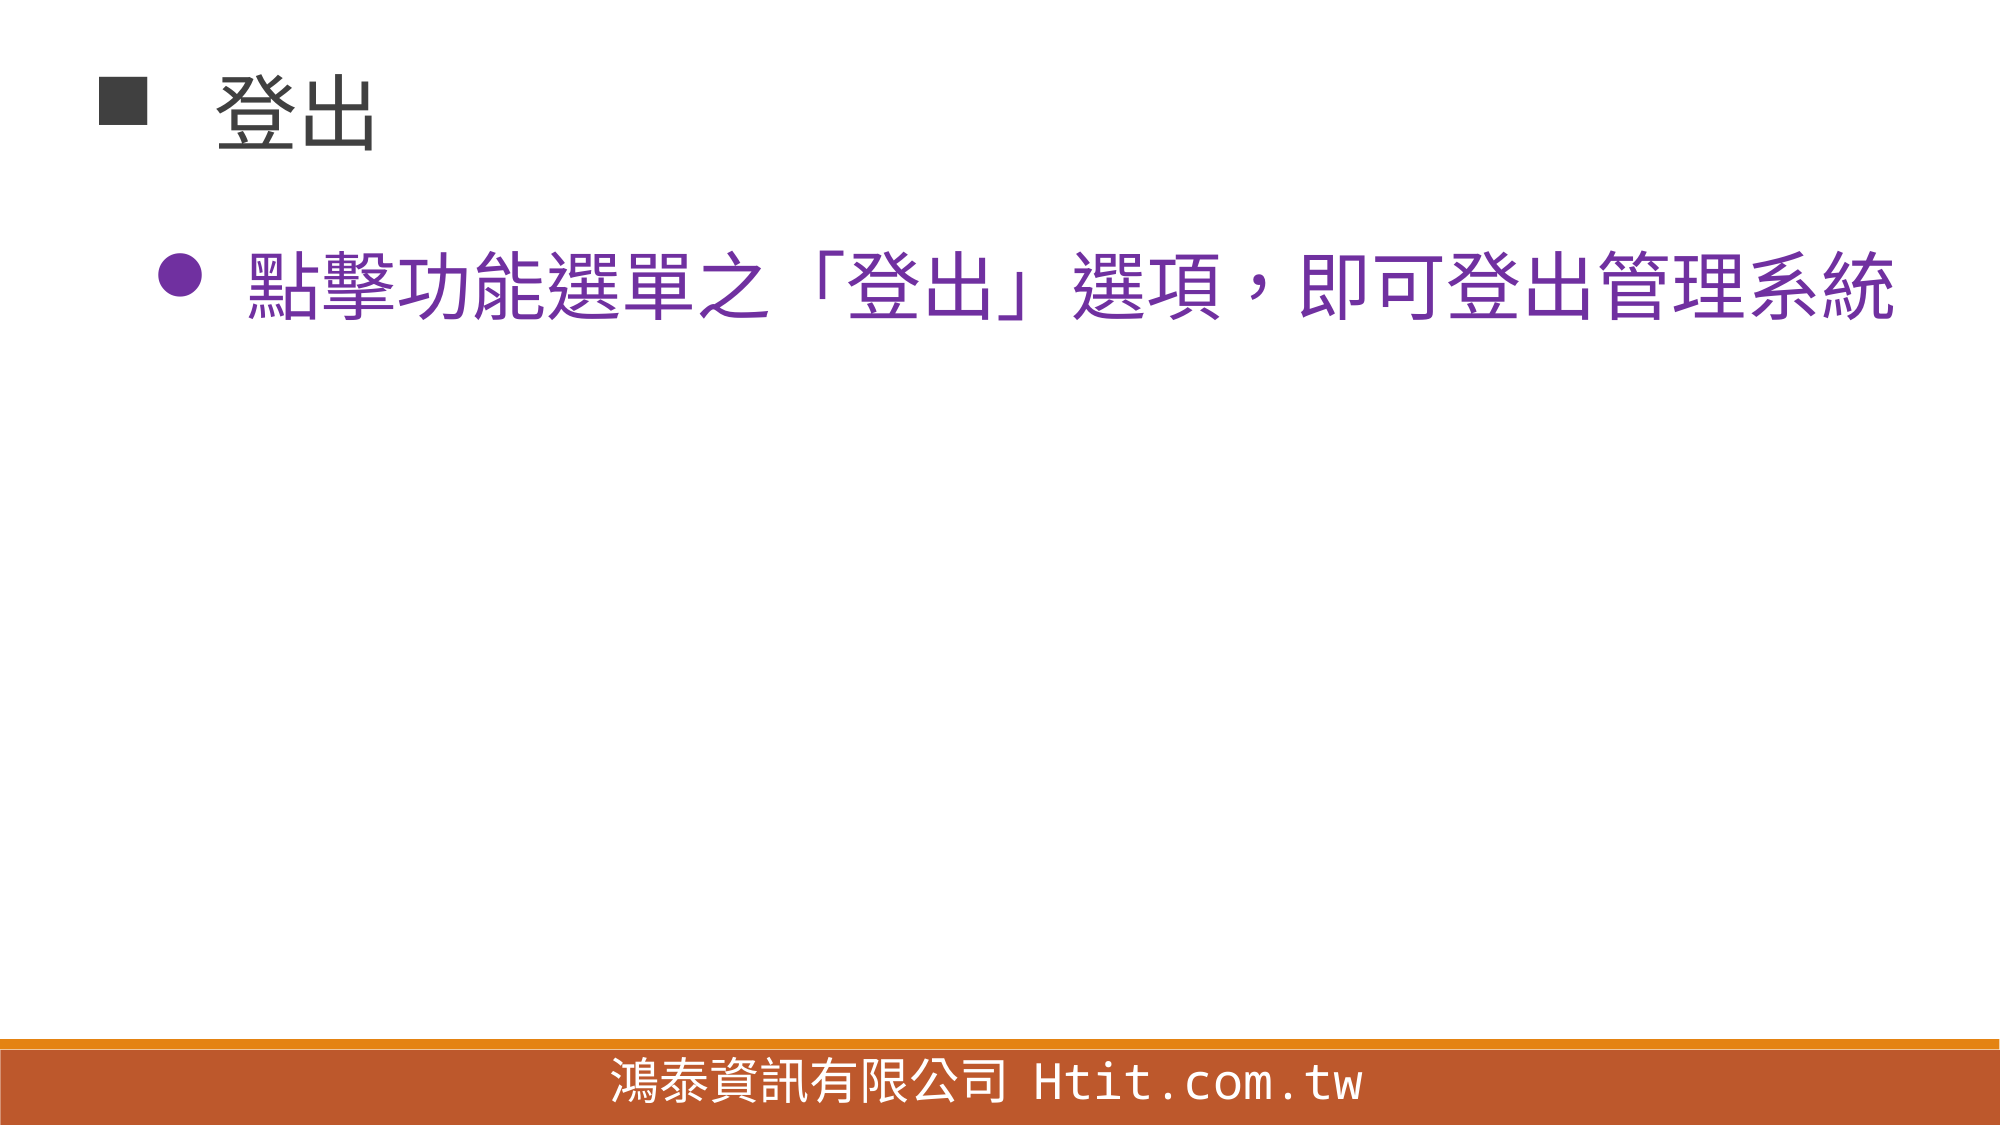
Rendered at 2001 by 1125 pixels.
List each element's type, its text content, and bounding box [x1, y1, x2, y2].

text_box 登出 [77, 46, 1728, 169]
text_box 鴻泰資訊有限公司 Htit.com.tw [0, 1041, 2000, 1117]
text_box 點擊功能選單之「登出」選項，即可登出管理系統 [137, 232, 1914, 338]
